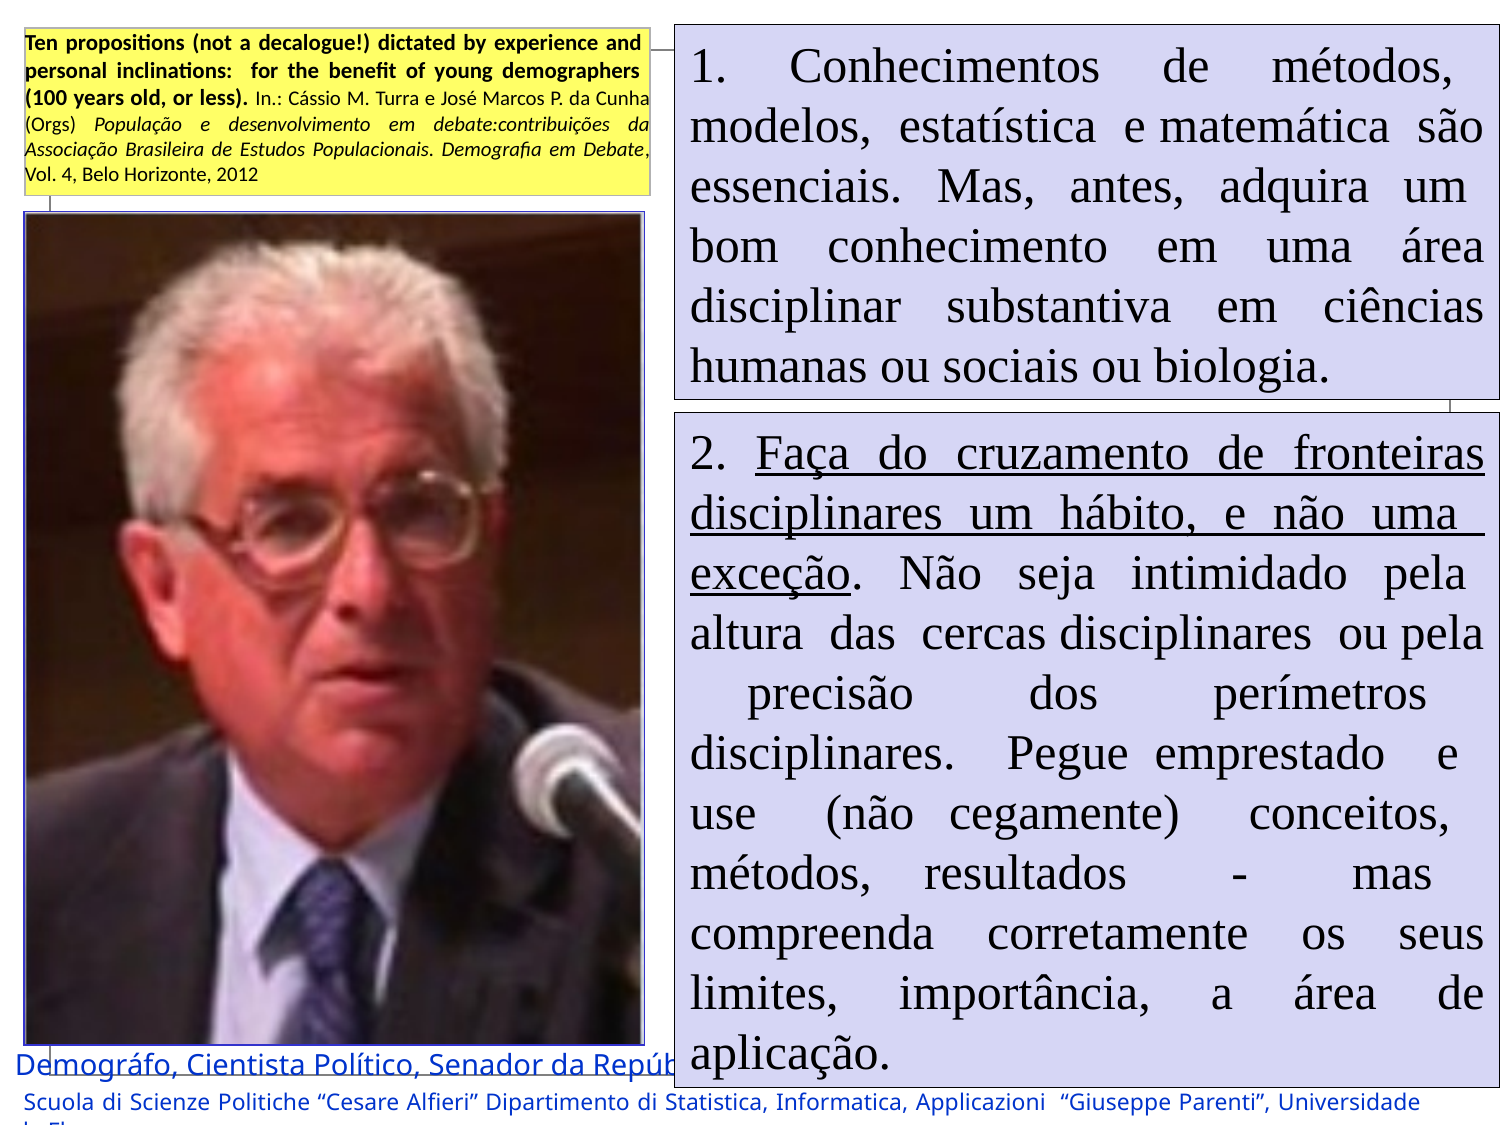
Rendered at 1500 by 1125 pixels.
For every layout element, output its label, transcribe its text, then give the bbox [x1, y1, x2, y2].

text_box Ten propositions (not a decalogue!) dictated by experience and personal inclinations: for the benefit of young demographers (100 years old, or less). In.: Cássio M. Turra e José Marcos P. da Cunha (Orgs) População e desenvolvimento em debate:contribuições da Associação Brasileira de Estudos Populacionais. Demografia em Debate, Vol. 4, Belo Horizonte, 2012 [24, 27, 650, 196]
text_box 2. Faça do cruzamento de fronteiras disciplinares um hábito, e não uma exceção. Não seja intimidado pela altura das cercas disciplinares ou pela precisão dos perímetros disciplinares. Pegue emprestado e use (não cegamente) conceitos, métodos, resultados - mas compreenda corretamente os seus limites, importância, a área de aplicação. [674, 412, 1500, 1088]
text_box 1. Conhecimentos de métodos, modelos, estatística e matemática são essenciais. Mas, antes, adquira um bom conhecimento em uma área disciplinar substantiva em ciências humanas ou sociais ou biologia. [674, 24, 1500, 400]
text_box Demográfo, Cientista Político, Senador da República (itália) Scuola di Scienze Politiche “Cesare Alfieri” Dipartimento di Statistica, Informatica, Applicazioni “Giuseppe Parenti”, Universidade de Florença [0, 1039, 1438, 1125]
picture [24, 212, 645, 1045]
